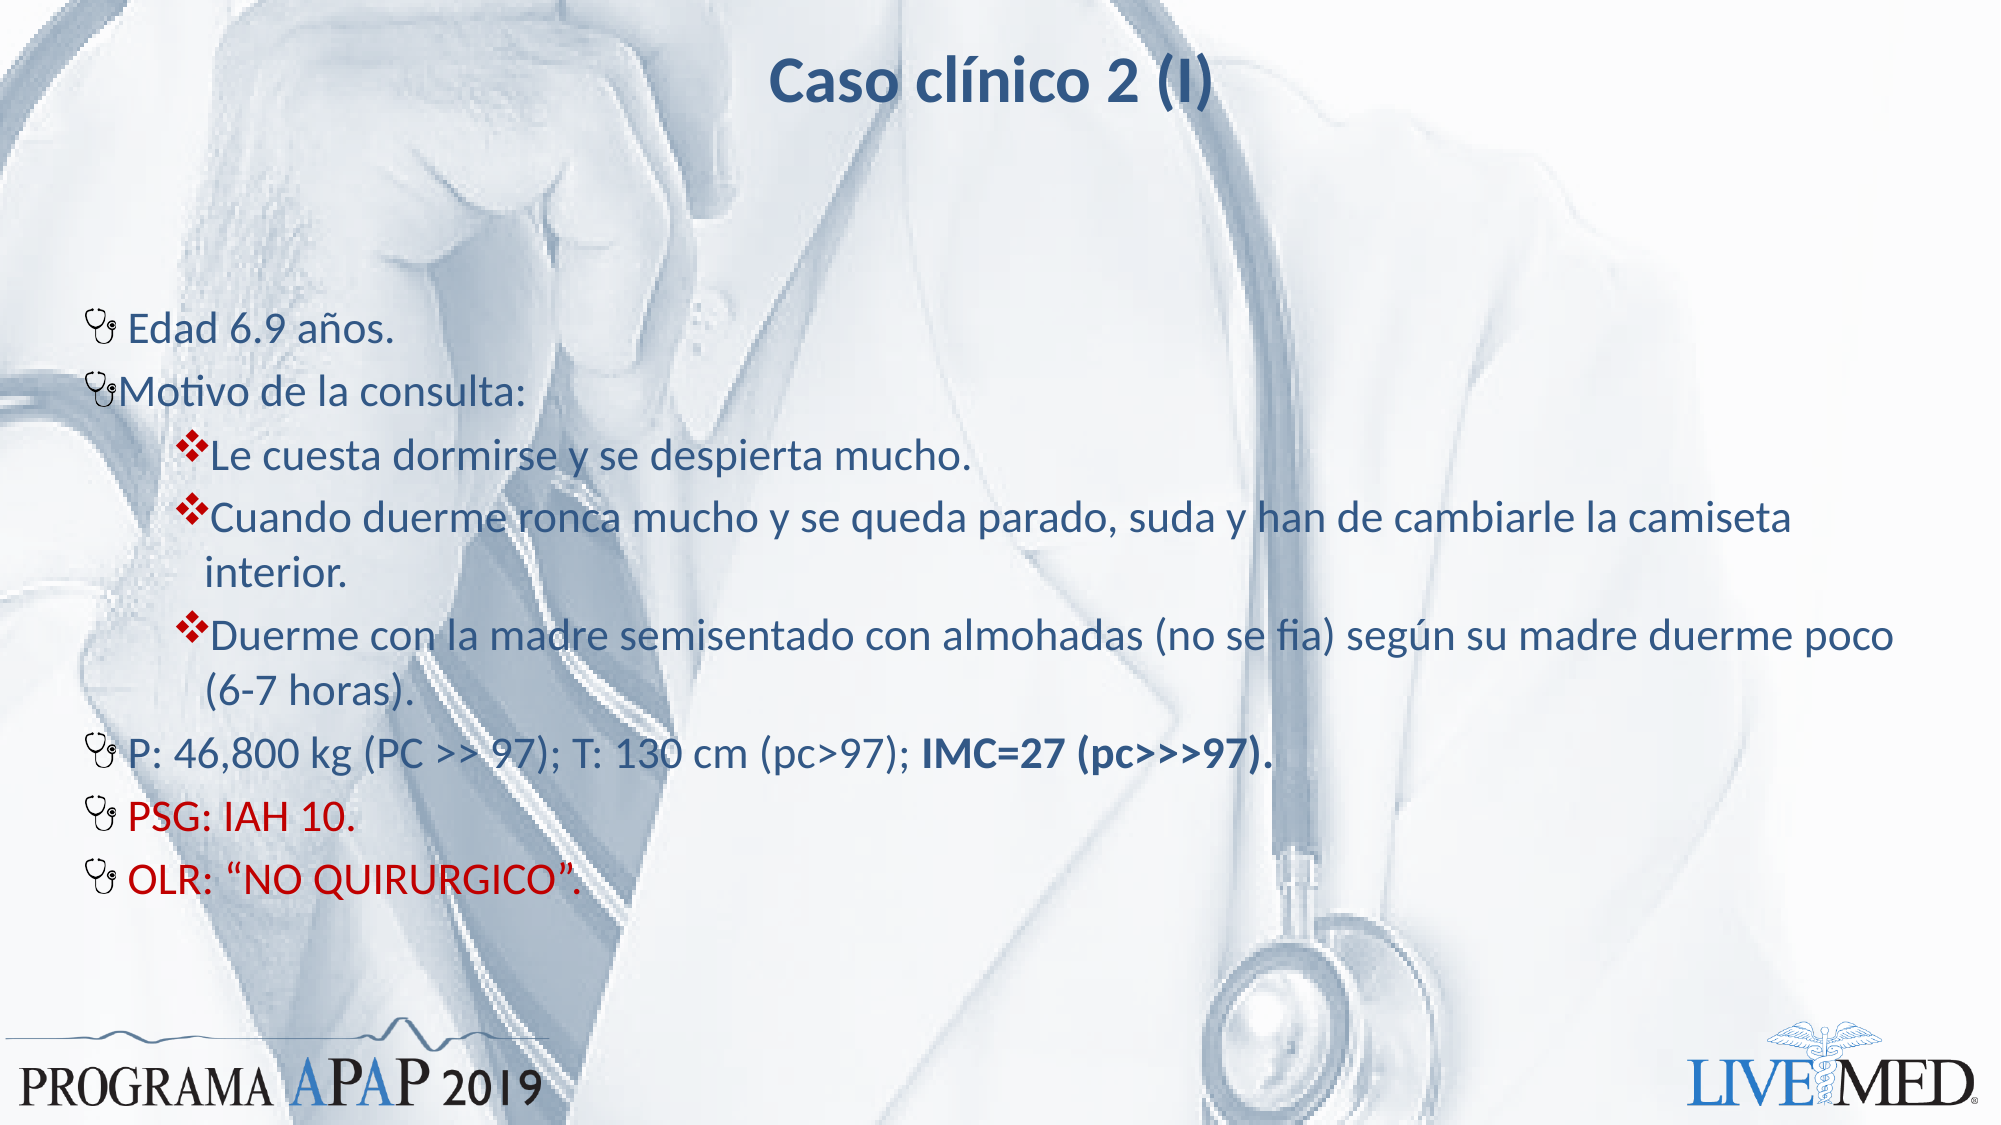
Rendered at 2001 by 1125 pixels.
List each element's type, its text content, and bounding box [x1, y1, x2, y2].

picture [1687, 1021, 1978, 1106]
picture [85, 795, 116, 831]
picture [85, 371, 116, 407]
picture [85, 858, 116, 894]
list Edad 6.9 años. Motivo de la consulta: Le cuesta dormirse y se despierta mucho. Cuando duerme ronca mucho y se queda parado, suda y han de cambiarle la camiseta interior. Duerme con la madre semisentado con almohadas (no se fia) según su madre duerme poco (6-7 horas). P: 46,800 kg (PC >> 97); T: 130 cm (pc>97); IMC=27 (pc>>>97). PSG: IAH 10. OLR: “NO QUIRURGICO”. [4, 290, 1960, 917]
picture [19, 1057, 541, 1106]
picture [85, 732, 116, 768]
title Caso clínico 2 (I) [99, 26, 1900, 126]
picture [85, 308, 116, 344]
